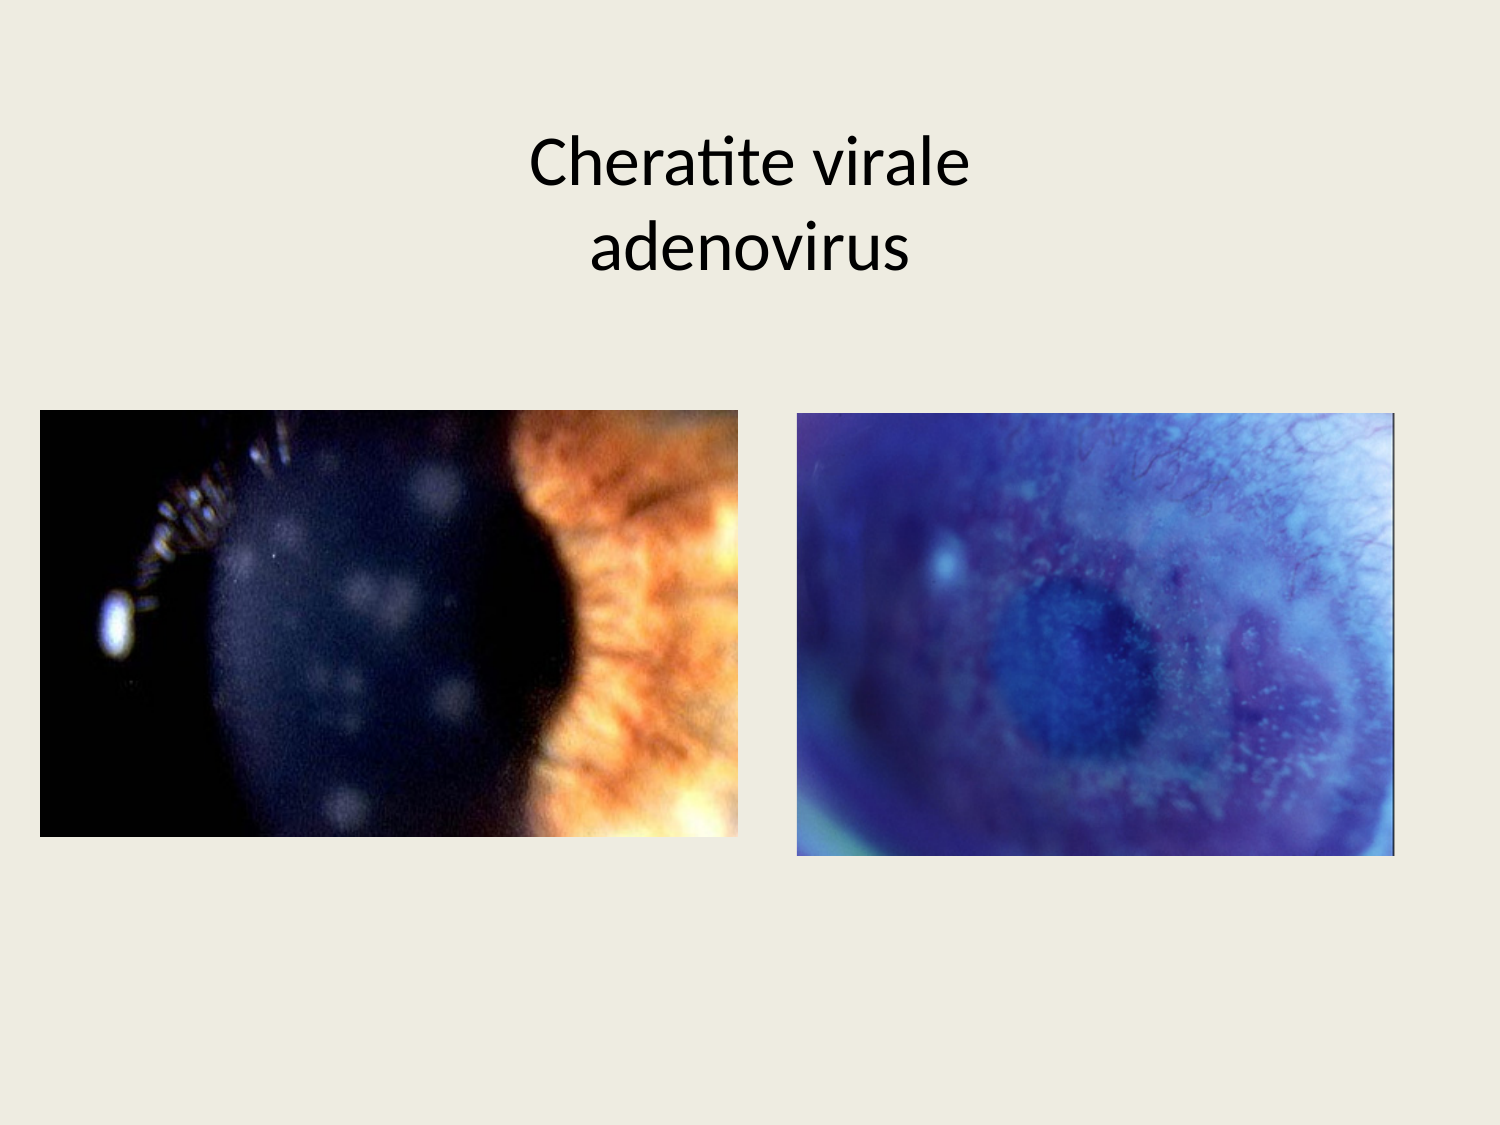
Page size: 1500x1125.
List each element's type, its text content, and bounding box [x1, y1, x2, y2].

title Cheratite virale adenovirus [75, 105, 1425, 293]
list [40, 409, 738, 837]
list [796, 413, 1395, 856]
